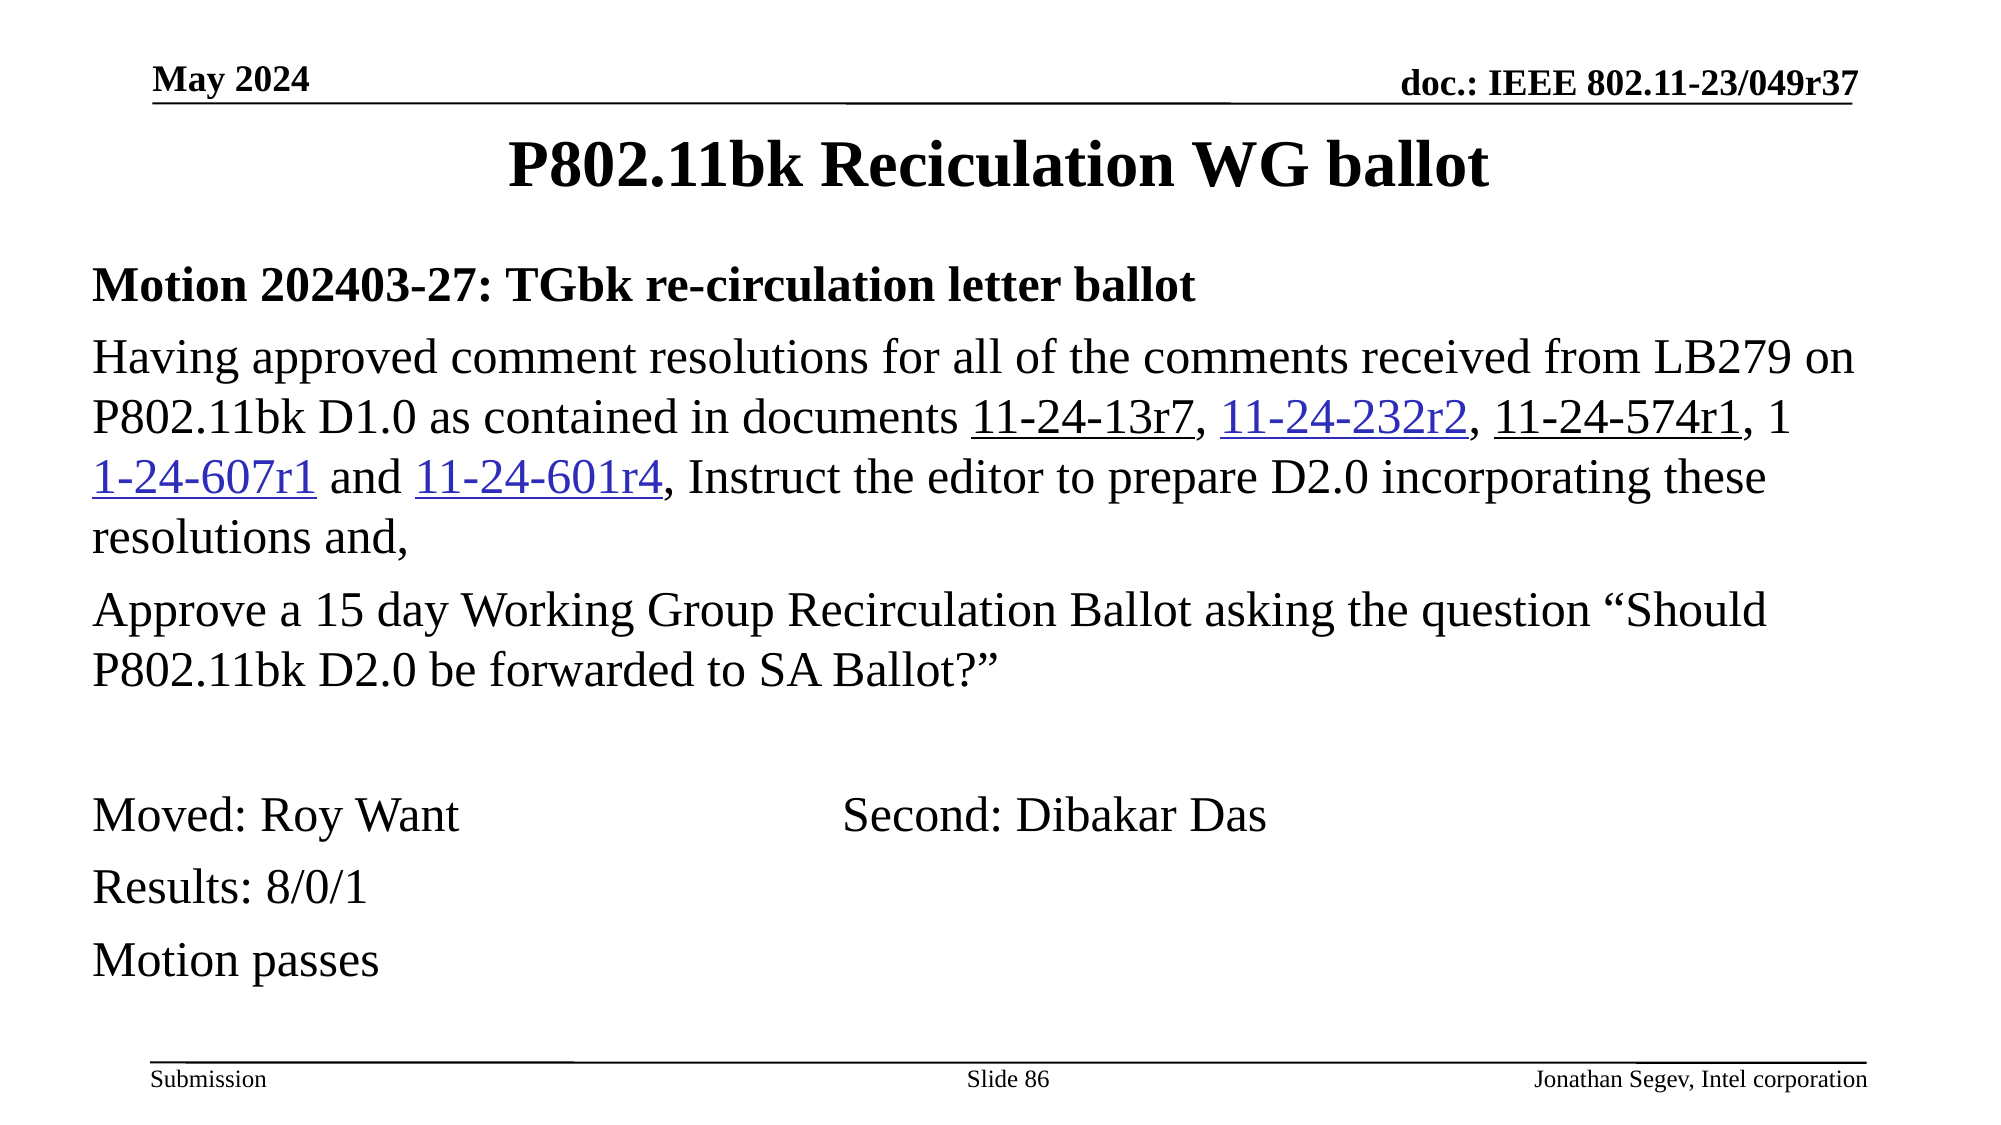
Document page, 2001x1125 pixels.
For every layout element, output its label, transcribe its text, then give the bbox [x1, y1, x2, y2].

title P802.11bk Reciculation WG ballot [149, 112, 1850, 209]
slide_number Slide 86 [950, 1061, 1067, 1123]
footer Jonathan Segev, Intel corporation [1171, 1061, 1869, 1093]
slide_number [152, 54, 563, 100]
list Motion 202403-27: TGbk re-circulation letter ballot Having approved comment resolutions for all of the comments received from LB279 on P802.11bk D1.0 as contained in documents 11-24-13r7, 11-24-232r2, 11-24-574r1, 11-24-607r1 and 11-24-601r4, Instruct the editor to prepare D2.0 incorporating these resolutions and, Approve a 15 day Working Group Recirculation Ballot asking the question “Should P802.11bk D2.0 be forwarded to SA Ballot?” Moved: Roy Want Second: Dibakar Das Results: 8/0/1 Motion passes [76, 243, 1940, 1051]
